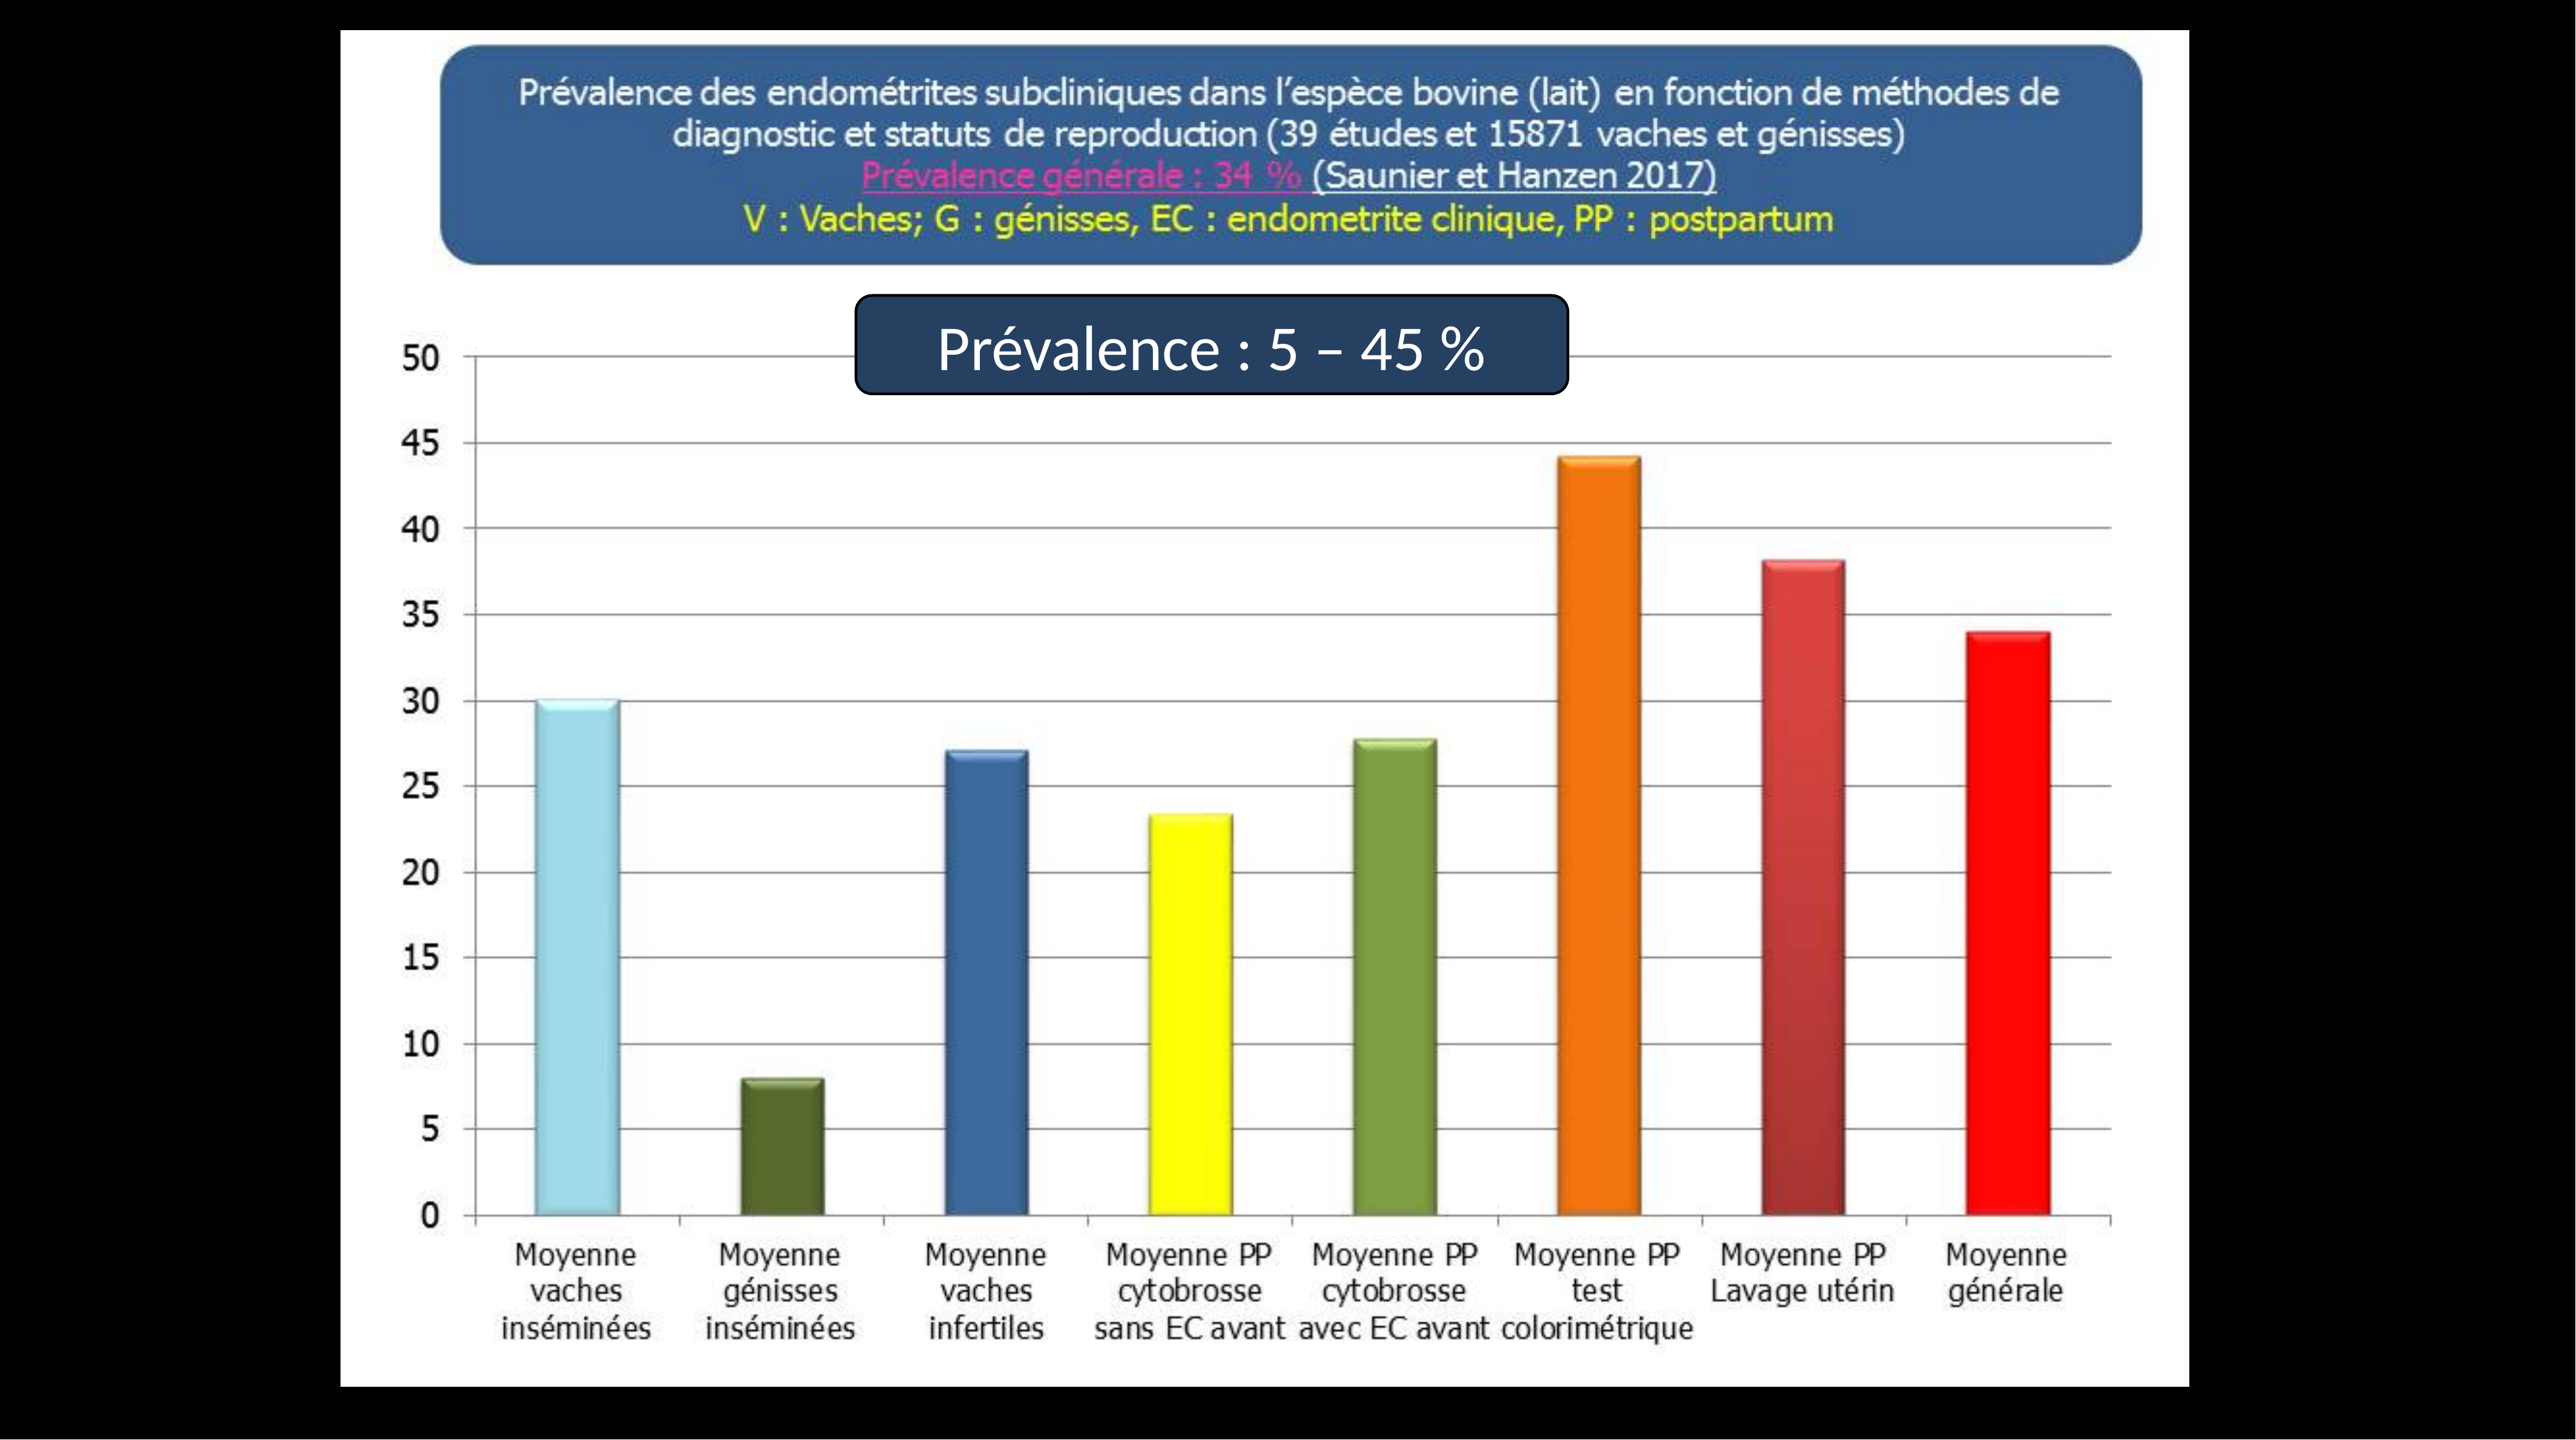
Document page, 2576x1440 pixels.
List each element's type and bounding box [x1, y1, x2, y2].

picture [341, 30, 2189, 1387]
